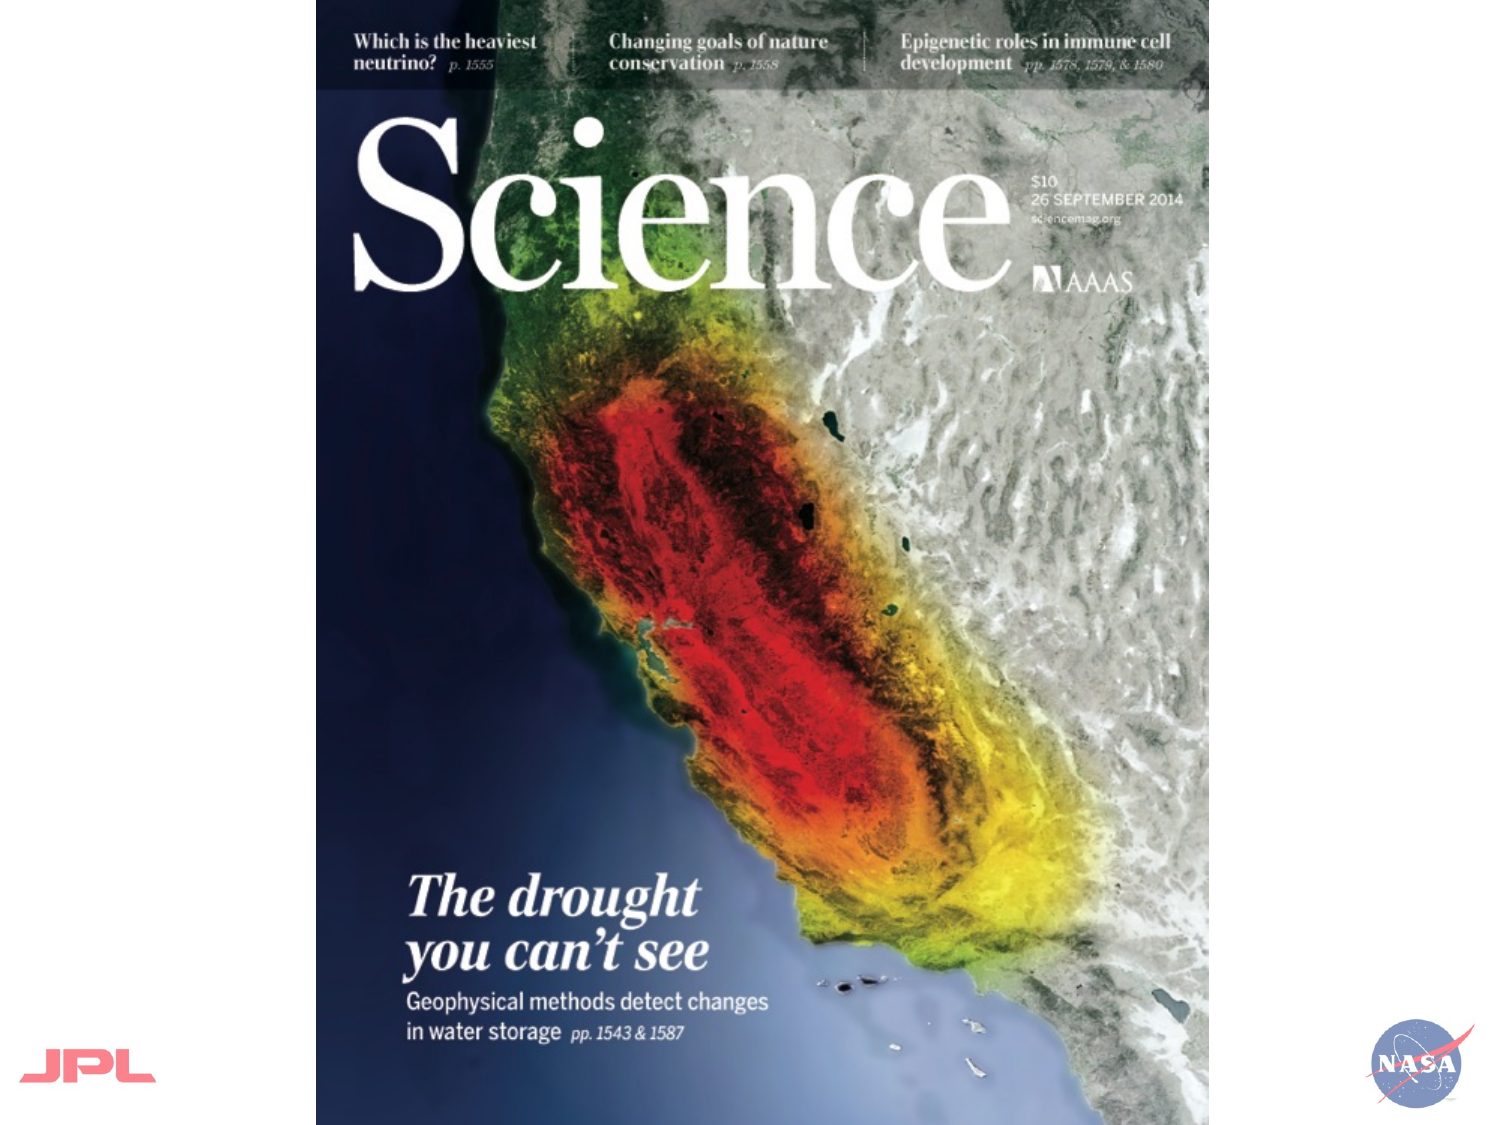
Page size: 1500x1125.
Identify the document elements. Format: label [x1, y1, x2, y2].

picture [316, 0, 1210, 1125]
